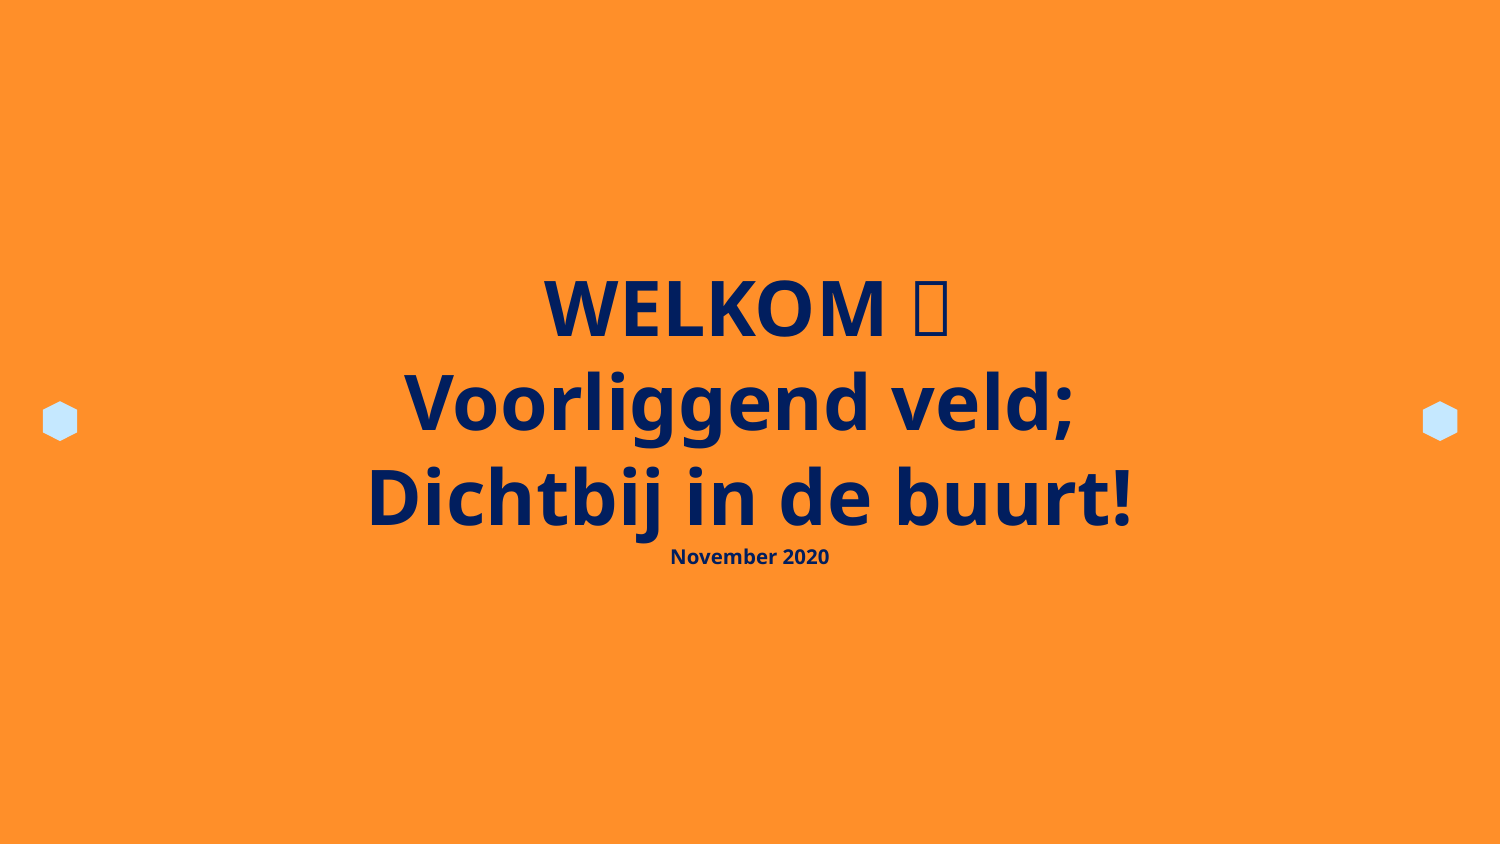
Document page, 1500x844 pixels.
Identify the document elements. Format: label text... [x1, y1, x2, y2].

title WELKOM  Voorliggend veld; Dichtbij in de buurt! November 2020 [112, 253, 1388, 680]
